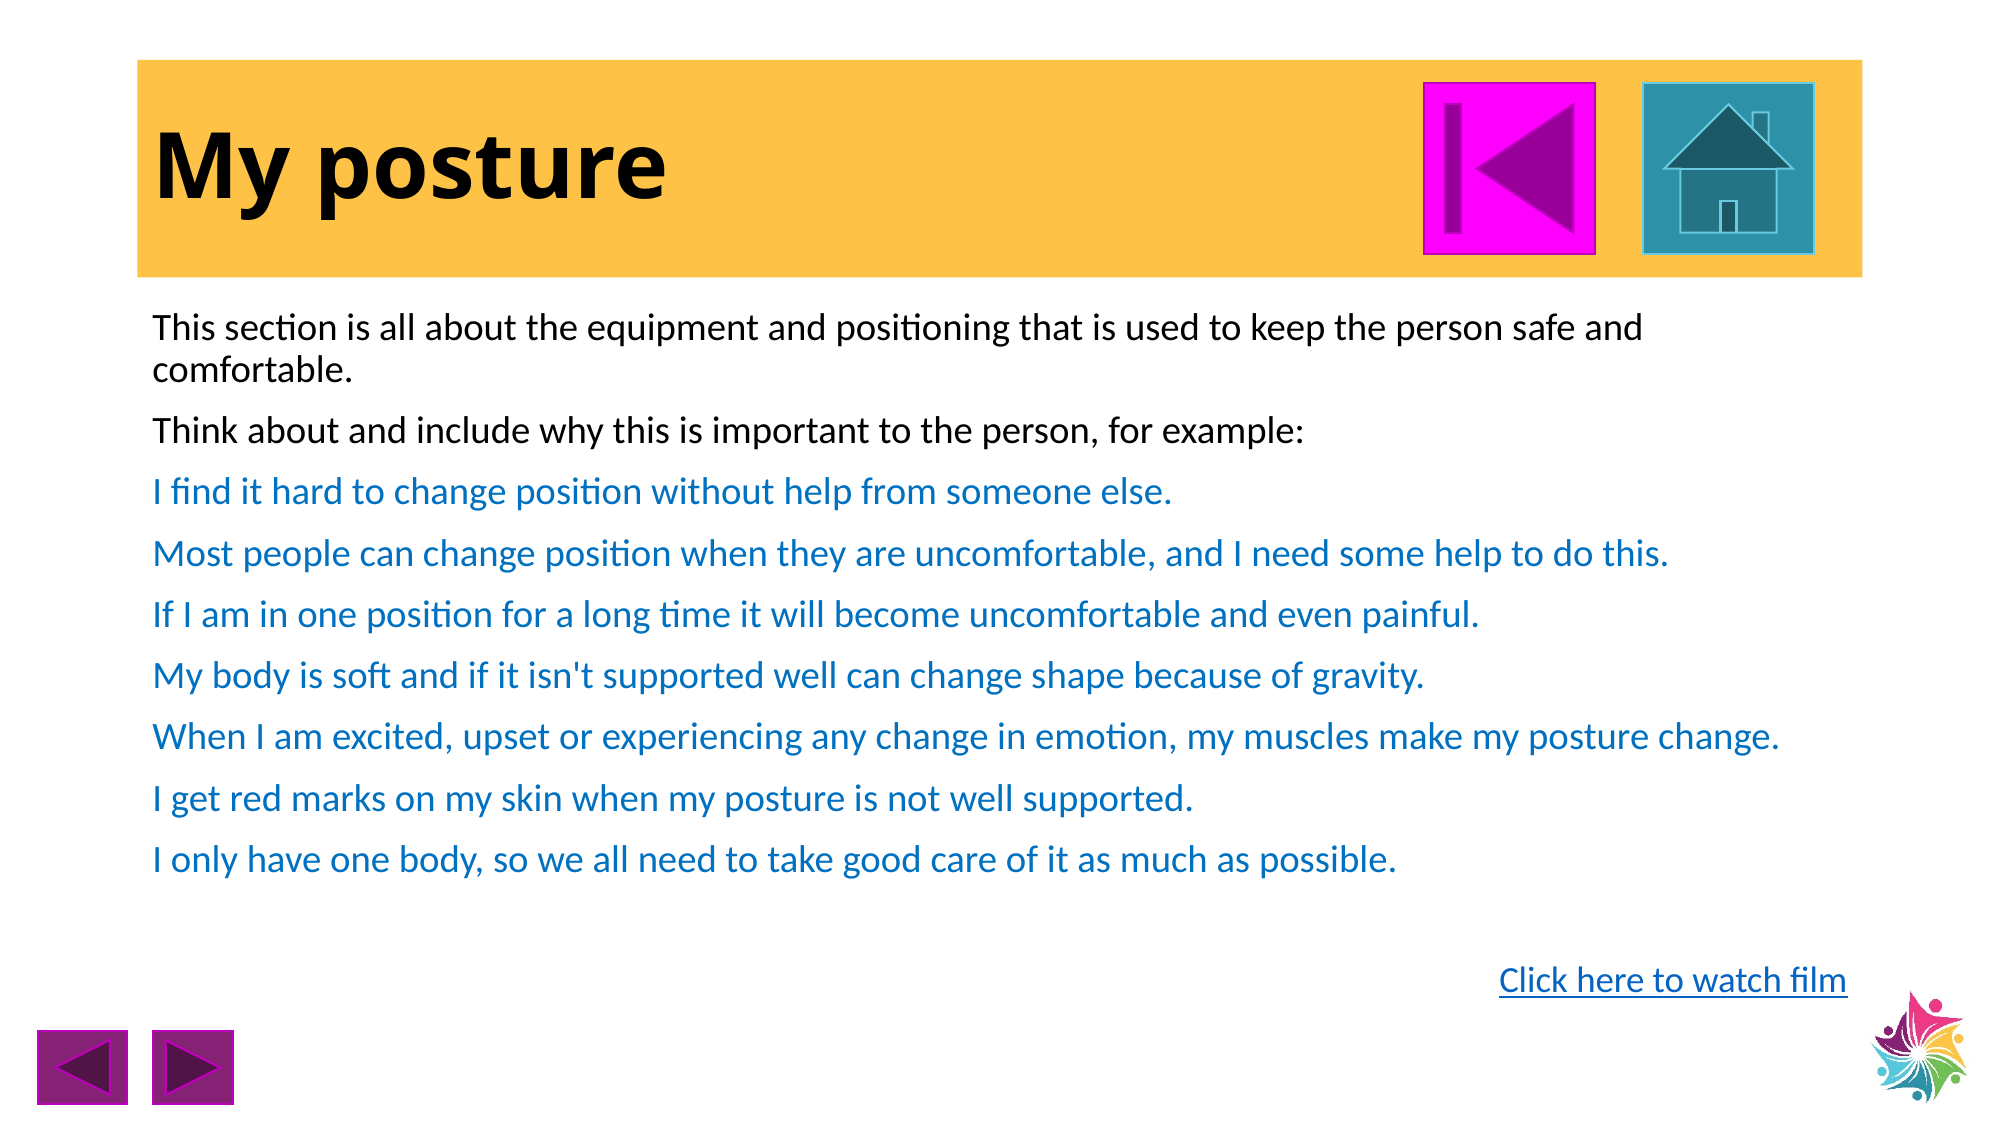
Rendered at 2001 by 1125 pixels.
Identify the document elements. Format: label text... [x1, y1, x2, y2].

text_box [1423, 82, 1596, 255]
text_box [152, 1030, 234, 1105]
picture [1862, 990, 1975, 1103]
list This section is all about the equipment and positioning that is used to keep the person safe and comfortable. Think about and include why this is important to the person, for example: I find it hard to change position without help from someone else. Most people can change position when they are uncomfortable, and I need some help to do this. If I am in one position for a long time it will become uncomfortable and even painful. My body is soft and if it isn't supported well can change shape because of gravity. When I am excited, upset or experiencing any change in emotion, my muscles make my posture change. I get red marks on my skin when my posture is not well supported. I only have one body, so we all need to take good care of it as much as possible. Click here to watch film [137, 299, 1863, 1014]
title My posture [137, 59, 1863, 278]
text_box [37, 1030, 128, 1105]
text_box [1642, 82, 1815, 255]
